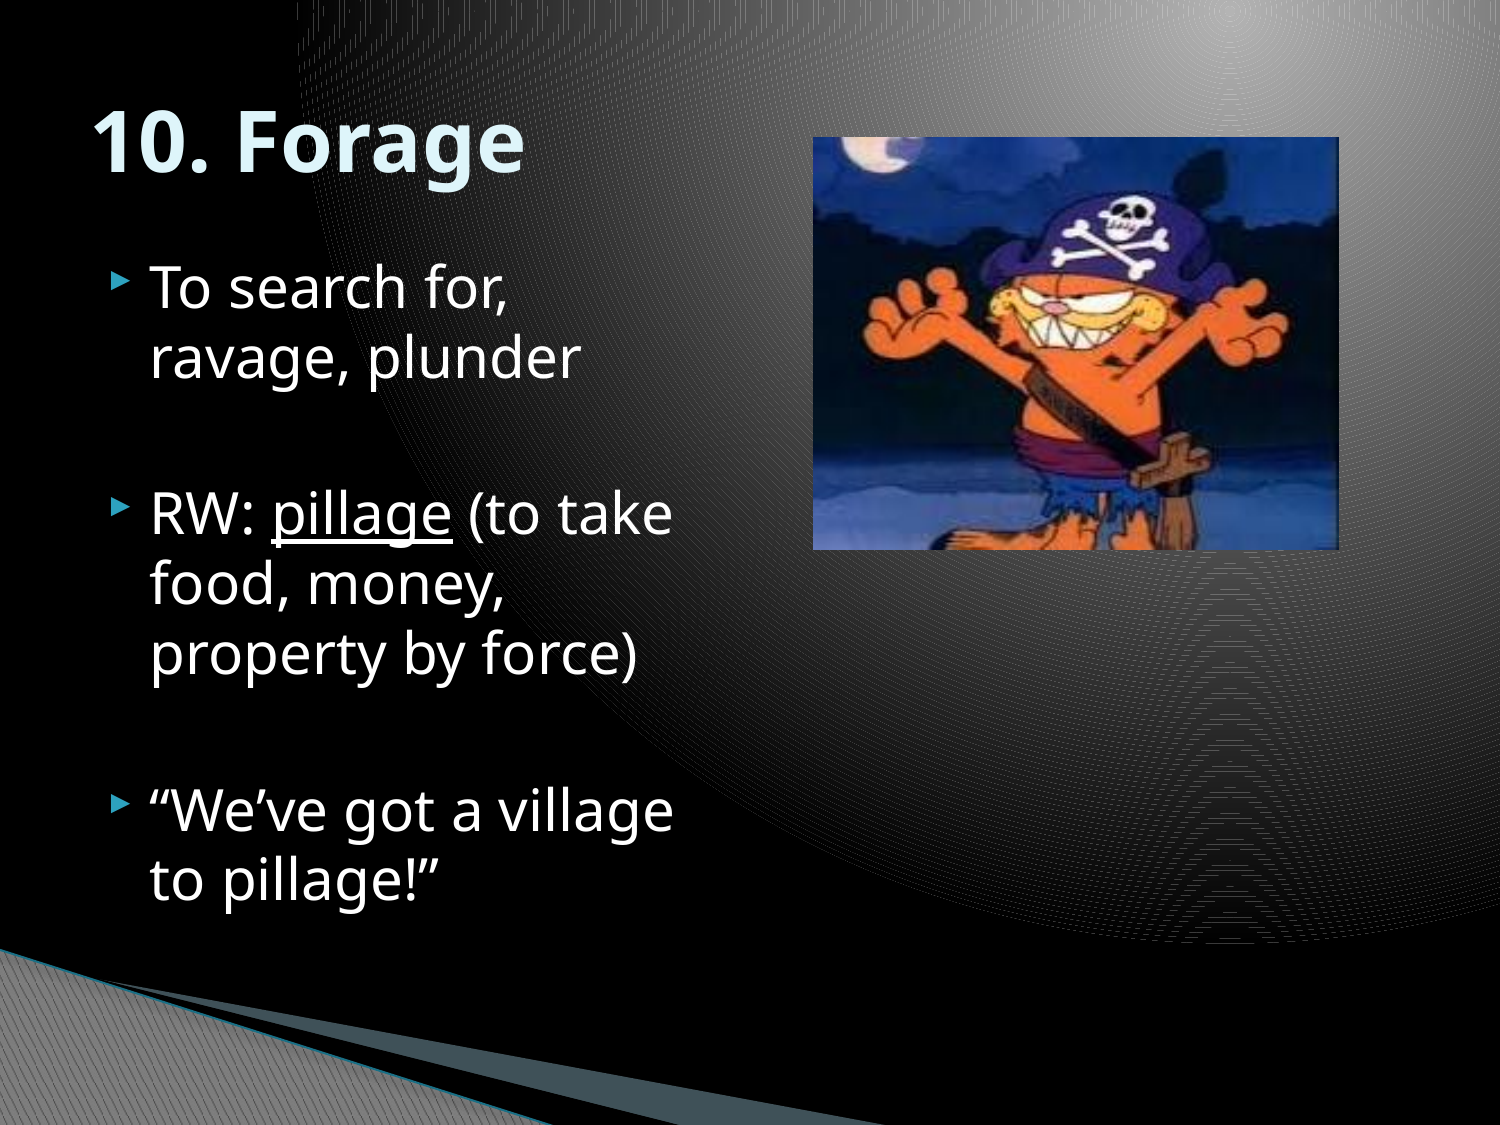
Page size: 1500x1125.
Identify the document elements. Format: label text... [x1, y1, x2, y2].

list To search for, ravage, plunder RW: pillage (to take food, money, property by force) “We’ve got a village to pillage!” [75, 243, 738, 986]
title 10. Forage [75, 45, 1425, 233]
picture [0, 952, 543, 1125]
picture [813, 137, 1340, 551]
